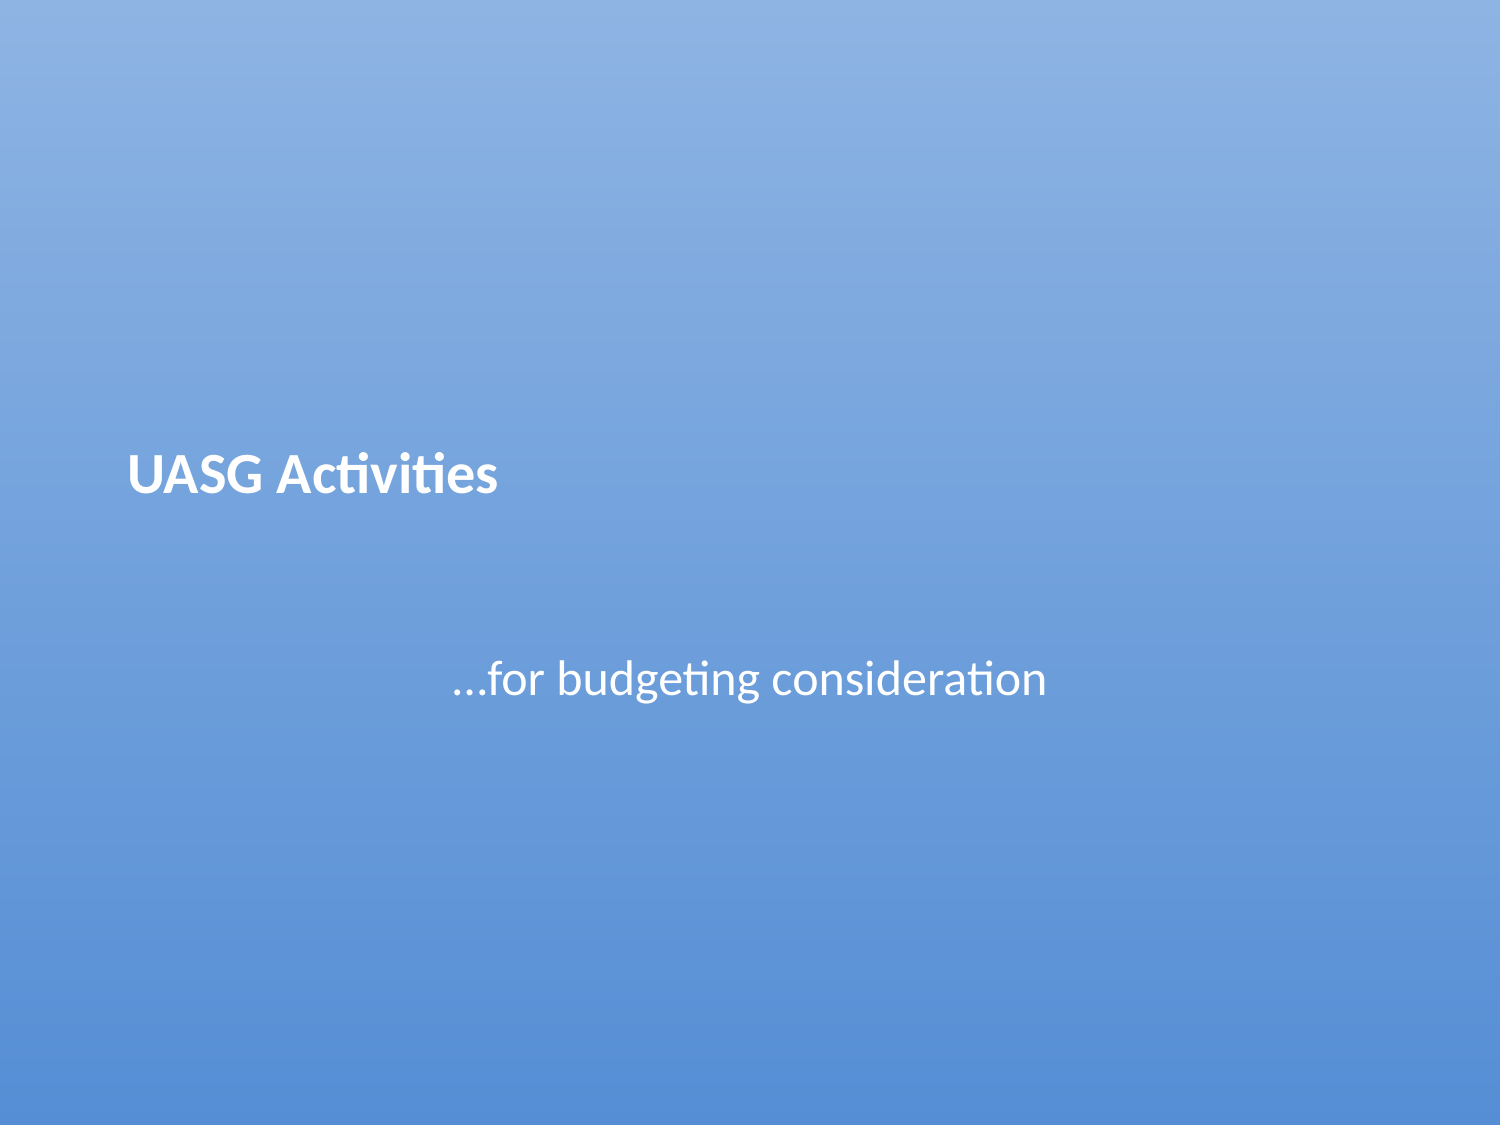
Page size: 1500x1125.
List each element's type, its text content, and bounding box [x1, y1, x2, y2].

subtitle …for budgeting consideration [225, 637, 1275, 925]
title UASG Activities [112, 349, 1388, 591]
